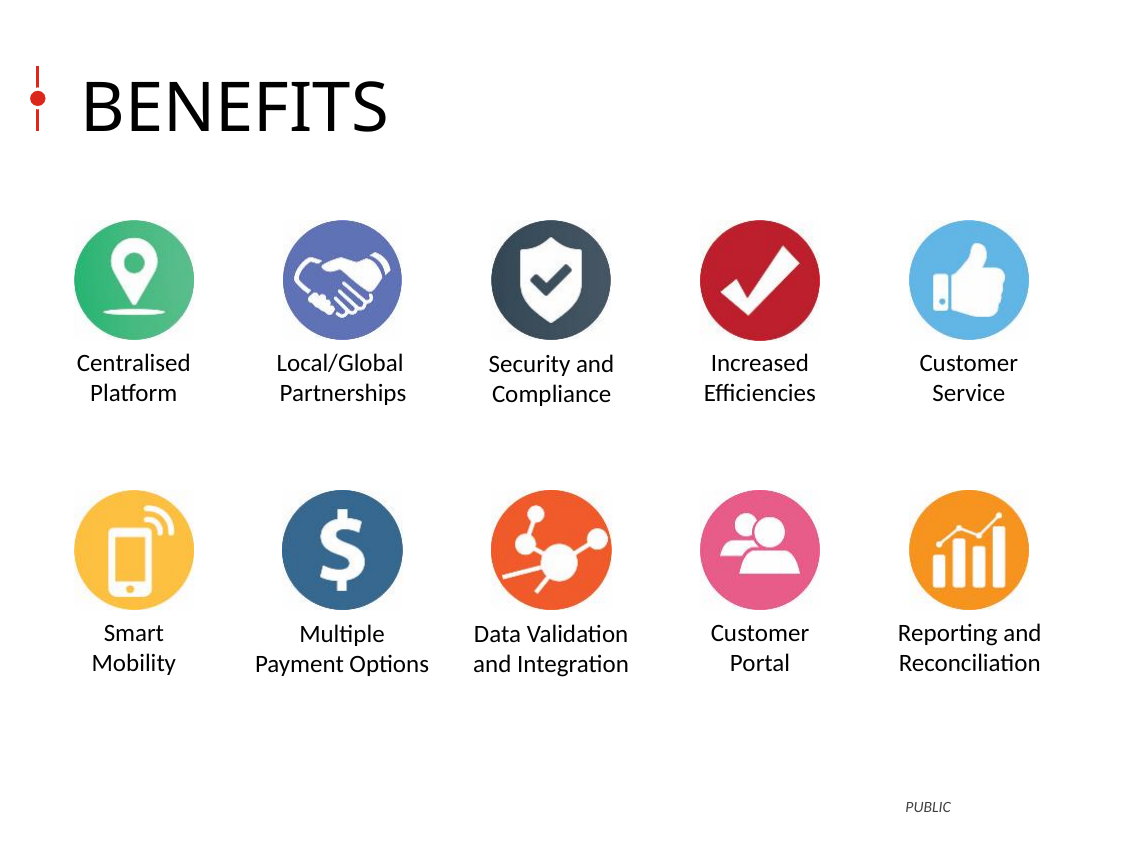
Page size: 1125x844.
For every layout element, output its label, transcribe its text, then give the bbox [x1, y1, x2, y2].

text_box Local/Global Partnerships [236, 338, 450, 414]
text_box Multiple Payment Options [219, 609, 449, 685]
picture [491, 490, 612, 610]
text_box Reporting and Reconciliation [849, 609, 1091, 685]
title BENEFITS [65, 33, 1069, 175]
picture [909, 220, 1029, 341]
text_box Customer Service [866, 338, 1072, 414]
text_box Smart Mobility [14, 609, 219, 685]
text_box Data Validation and Integration [449, 609, 654, 685]
picture [282, 490, 403, 610]
text_box Customer Portal [683, 609, 837, 685]
footer PUBLIC [478, 789, 966, 824]
text_box Increased Efficiencies [657, 338, 863, 414]
picture [74, 490, 194, 610]
picture [282, 220, 403, 341]
picture [909, 490, 1029, 610]
text_box Security and Compliance [467, 339, 636, 415]
picture [700, 220, 821, 341]
picture [491, 220, 612, 341]
text_box Centralised Platform [27, 338, 236, 414]
picture [74, 220, 194, 341]
picture [700, 490, 821, 610]
